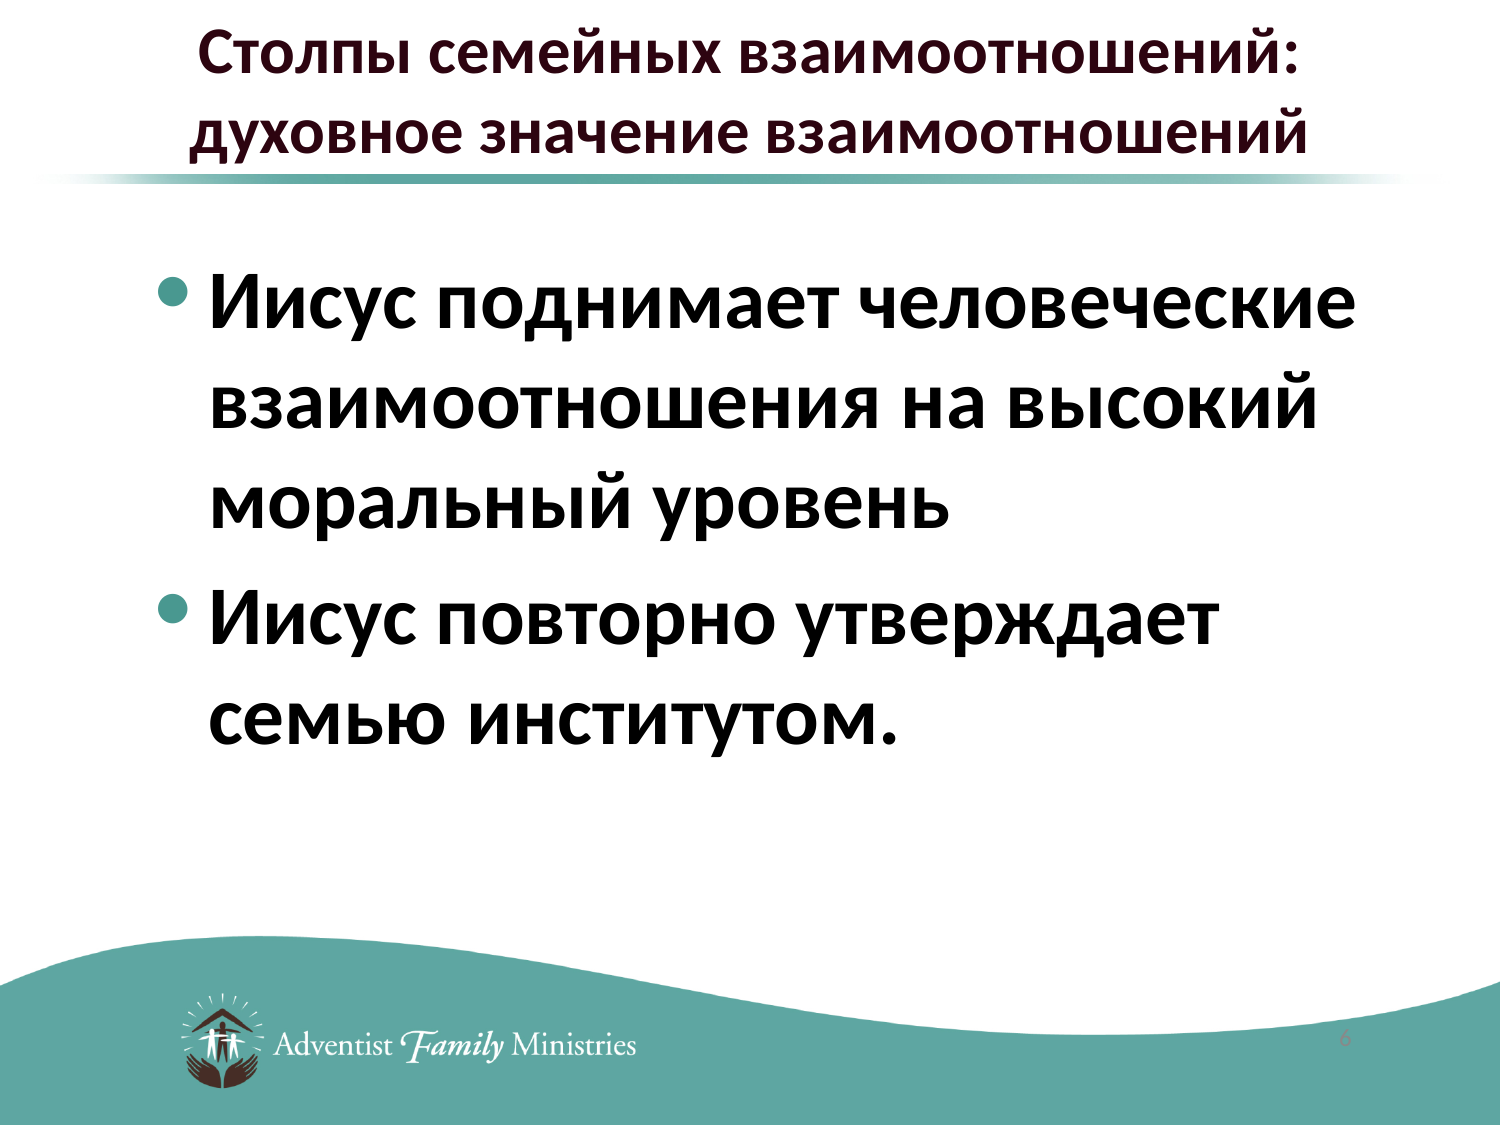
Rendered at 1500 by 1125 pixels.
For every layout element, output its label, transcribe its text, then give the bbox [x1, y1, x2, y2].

text_box 6 [1324, 1013, 1406, 1074]
text_box Столпы семейных взаимоотношений: духовное значение взаимоотношений [0, 0, 1500, 174]
picture [0, 174, 1500, 184]
picture [0, 195, 1500, 1125]
text_box Иисус поднимает человеческие взаимоотношения на высокий моральный уровень Иисус повторно утверждает семью институтом. [137, 237, 1388, 766]
